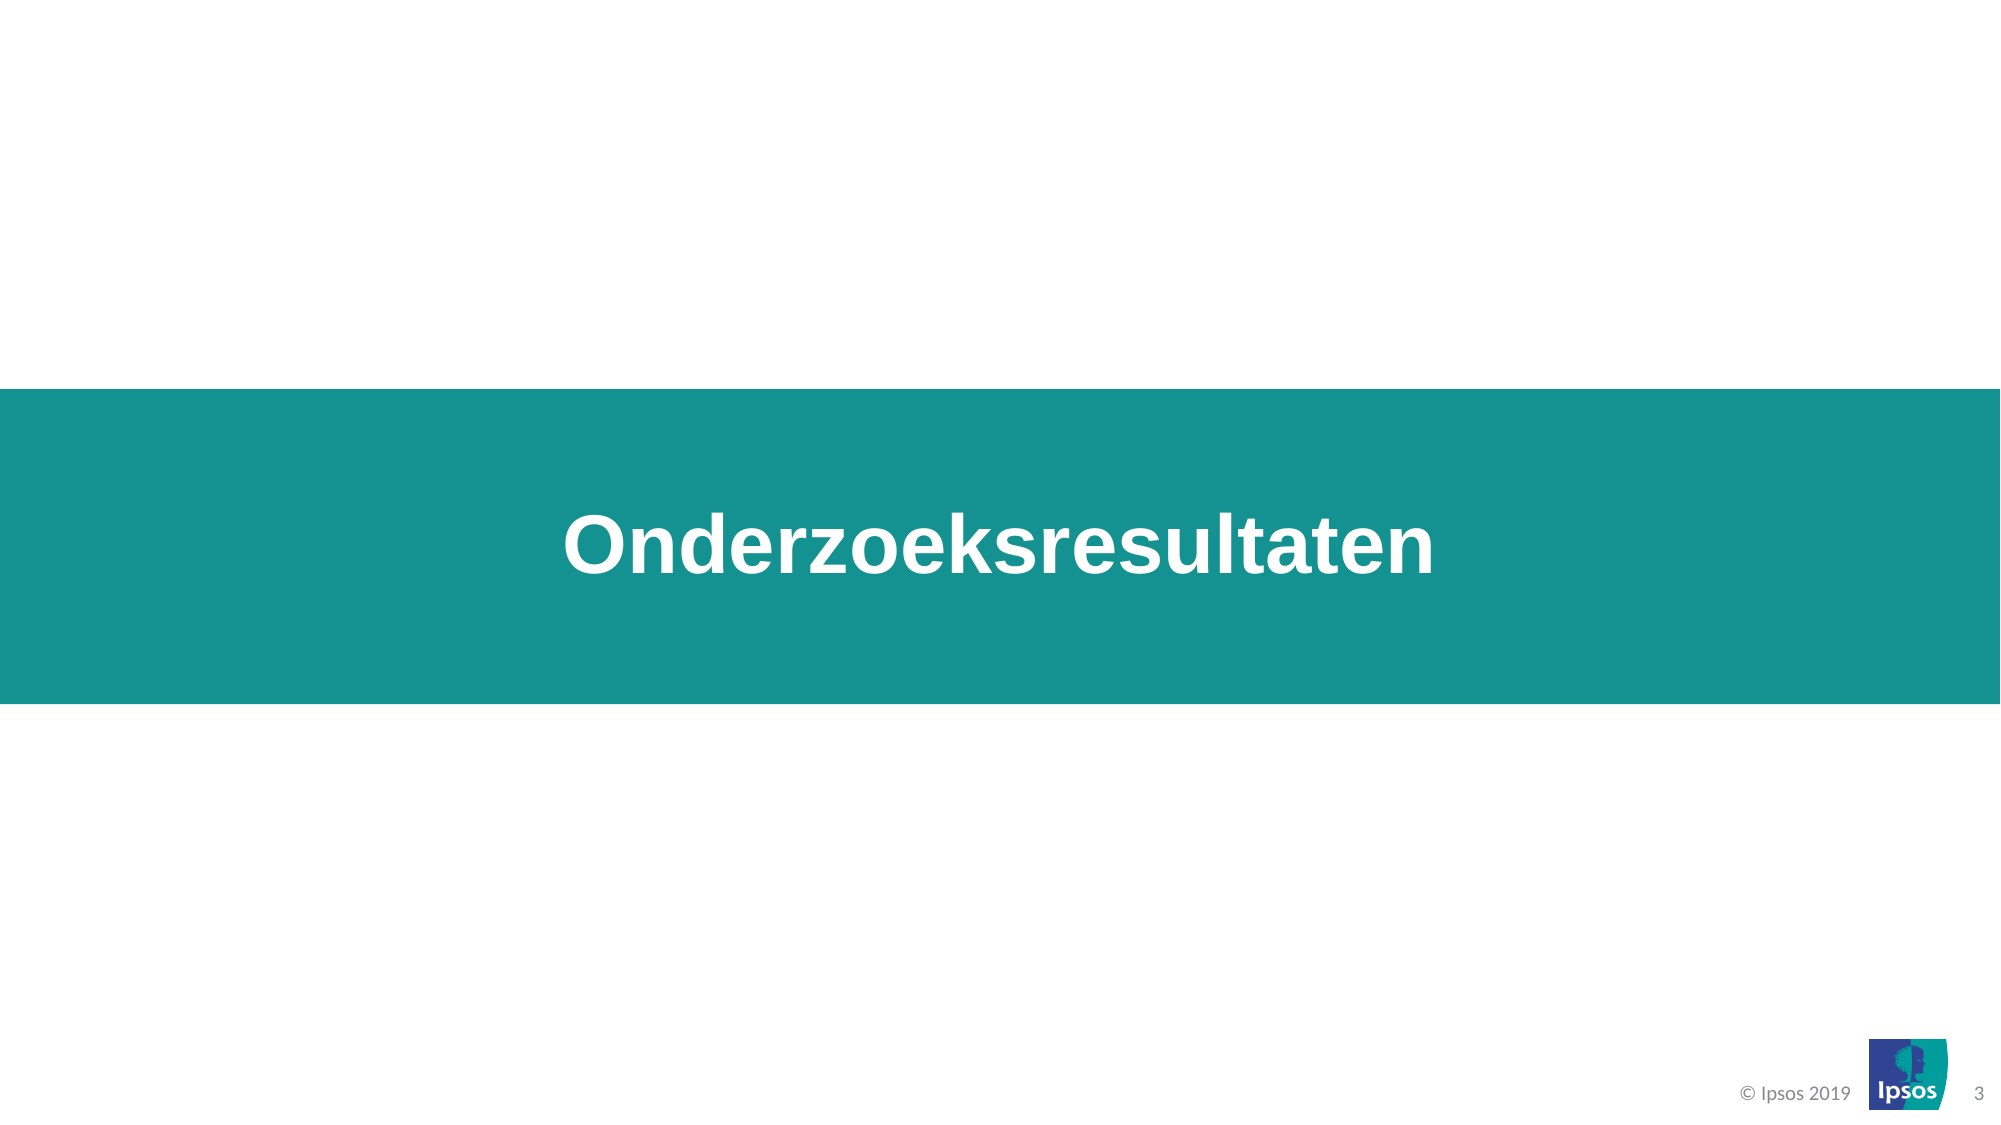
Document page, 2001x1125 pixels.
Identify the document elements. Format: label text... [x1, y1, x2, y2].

text_box 3 [1952, 1052, 1985, 1105]
title Onderzoeksresultaten [0, 388, 2000, 705]
text_box © Ipsos 2019 [1706, 1067, 1851, 1105]
picture [1869, 1038, 1948, 1111]
